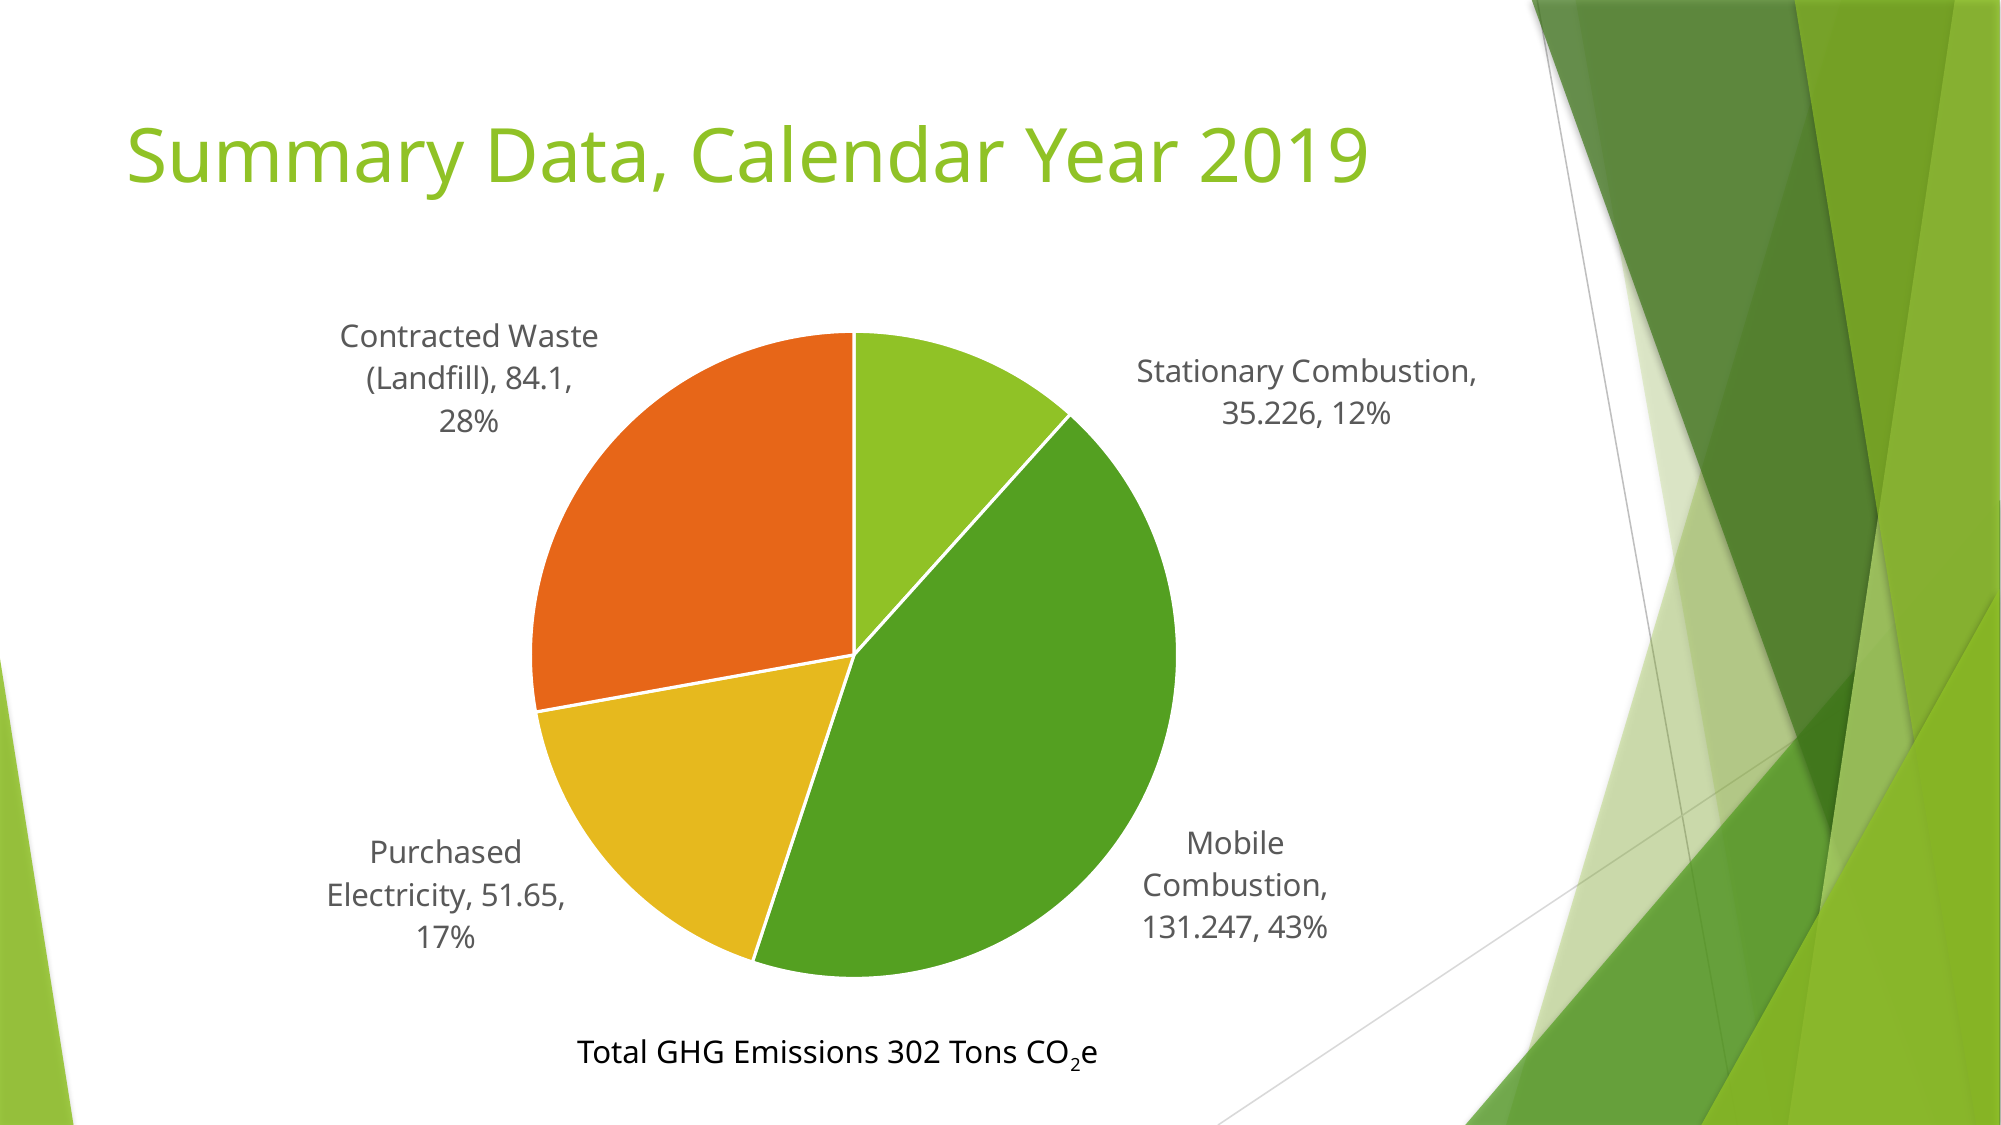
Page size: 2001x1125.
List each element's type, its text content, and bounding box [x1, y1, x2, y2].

text_box Total GHG Emissions 302 Tons CO2e [554, 1035, 1121, 1083]
chart [190, 233, 1522, 1026]
title Summary Data, Calendar Year 2019 [111, 99, 1522, 317]
